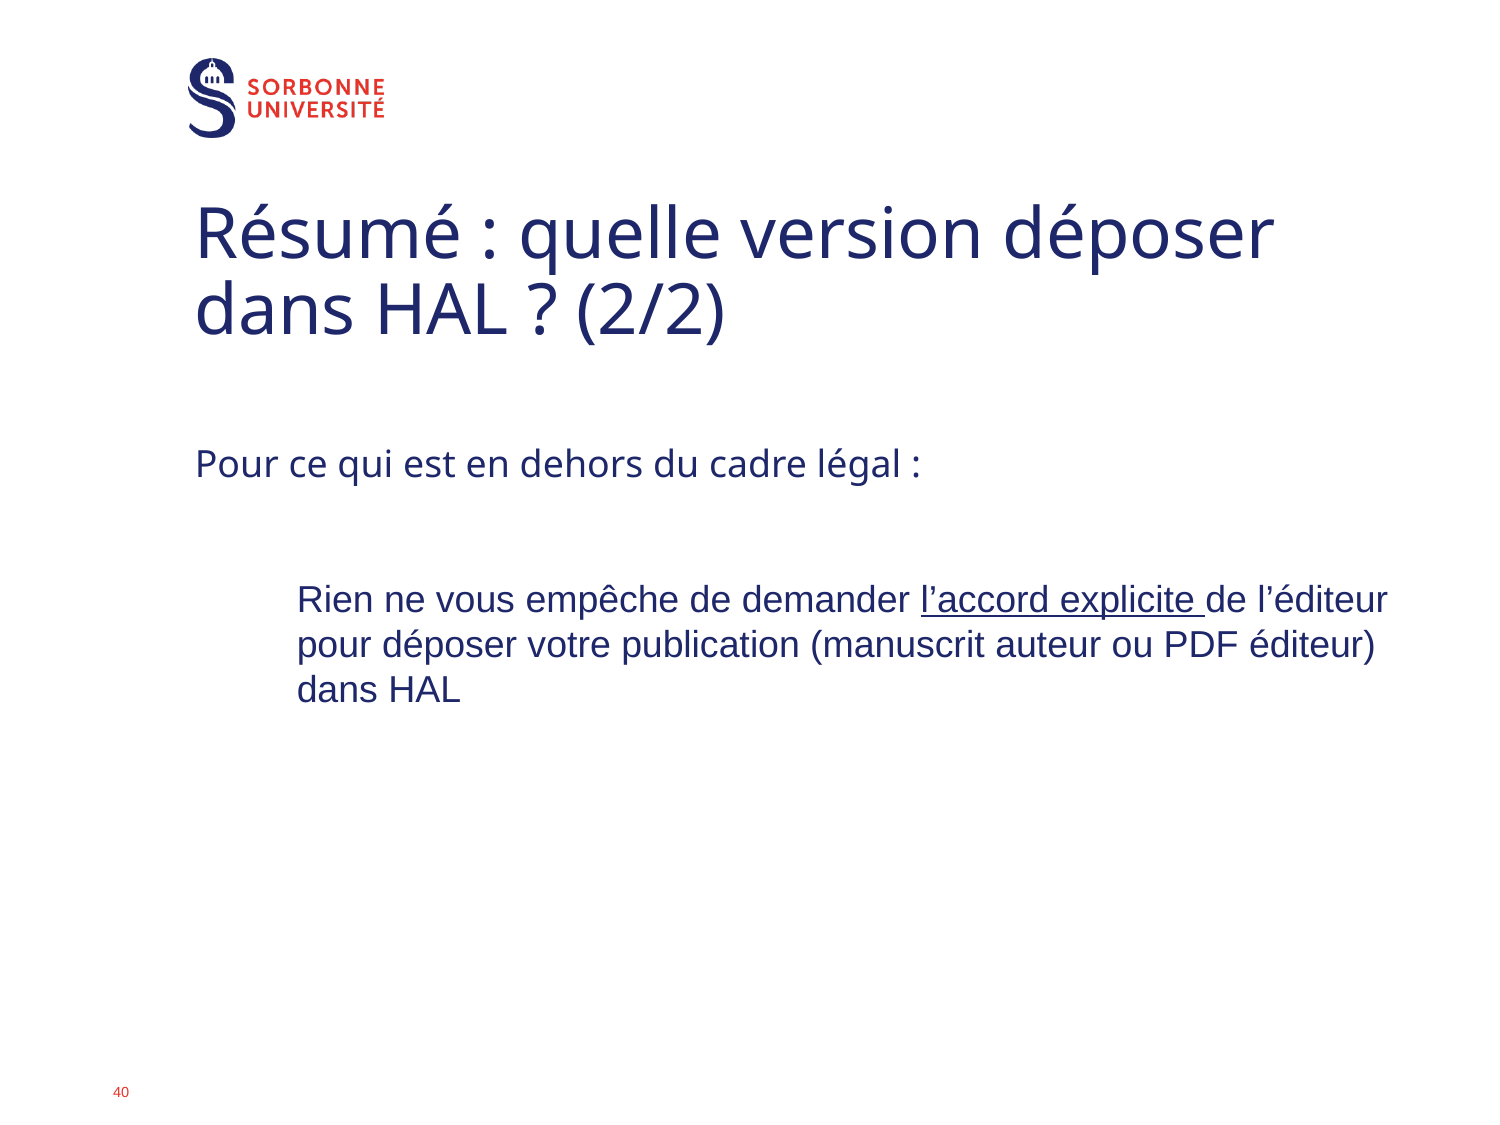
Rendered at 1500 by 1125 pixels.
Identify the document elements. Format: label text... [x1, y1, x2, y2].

title Résumé : quelle version déposer dans HAL ? (2/2) [188, 162, 1425, 350]
list Pour ce qui est en dehors du cadre légal : Rien ne vous empêche de demander l’accord explicite de l’éditeur pour déposer votre publication (manuscrit auteur ou PDF éditeur) dans HAL [188, 349, 1430, 1035]
picture [188, 58, 384, 138]
